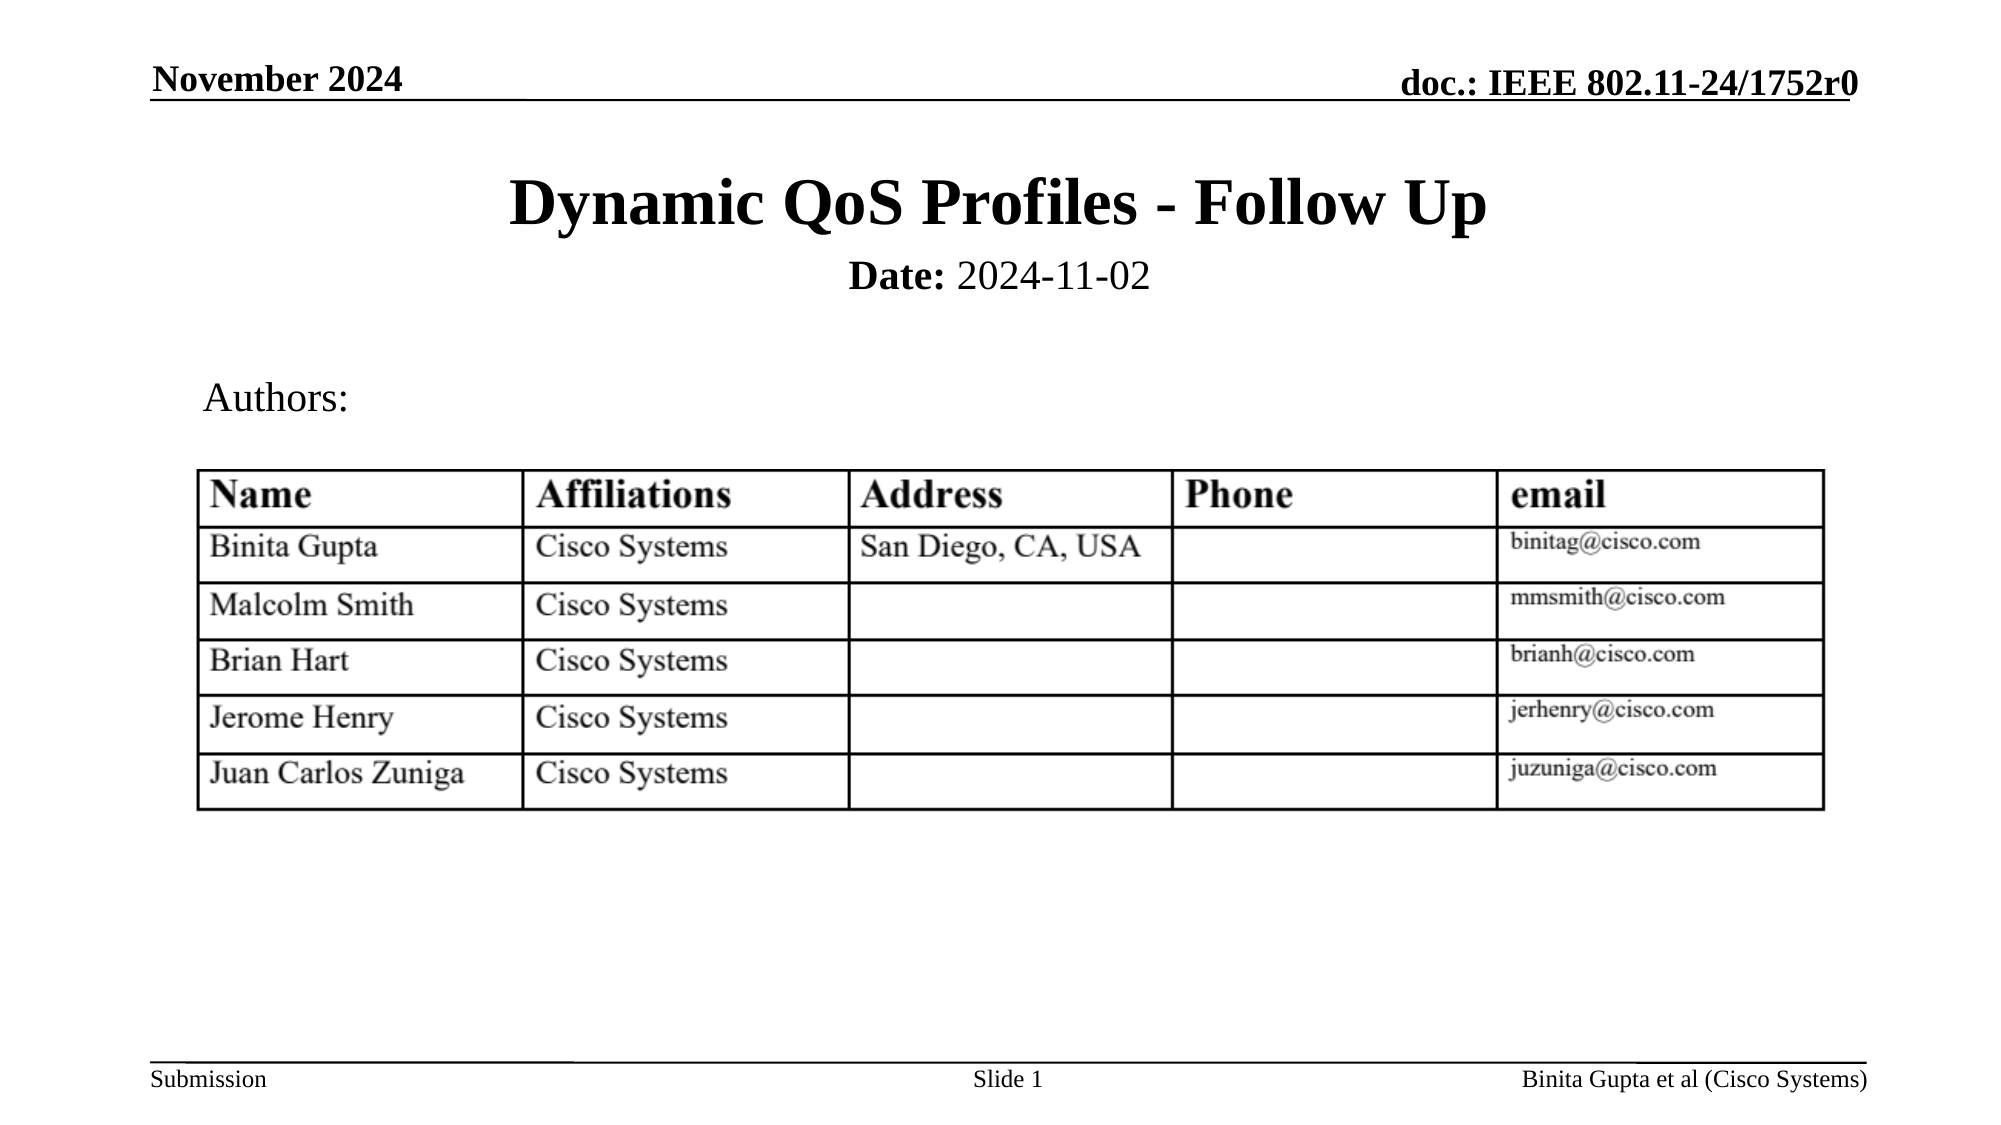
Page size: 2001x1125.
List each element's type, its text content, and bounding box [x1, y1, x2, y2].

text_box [183, 469, 1869, 947]
text_box Authors: [187, 362, 426, 426]
subtitle Date: 2024-11-02 [299, 239, 1701, 319]
title Dynamic QoS Profiles - Follow Up [149, 76, 1851, 319]
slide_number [152, 54, 563, 100]
footer Binita Gupta et al (Cisco Systems) [1171, 1061, 1869, 1093]
slide_number Slide 1 [950, 1061, 1067, 1123]
